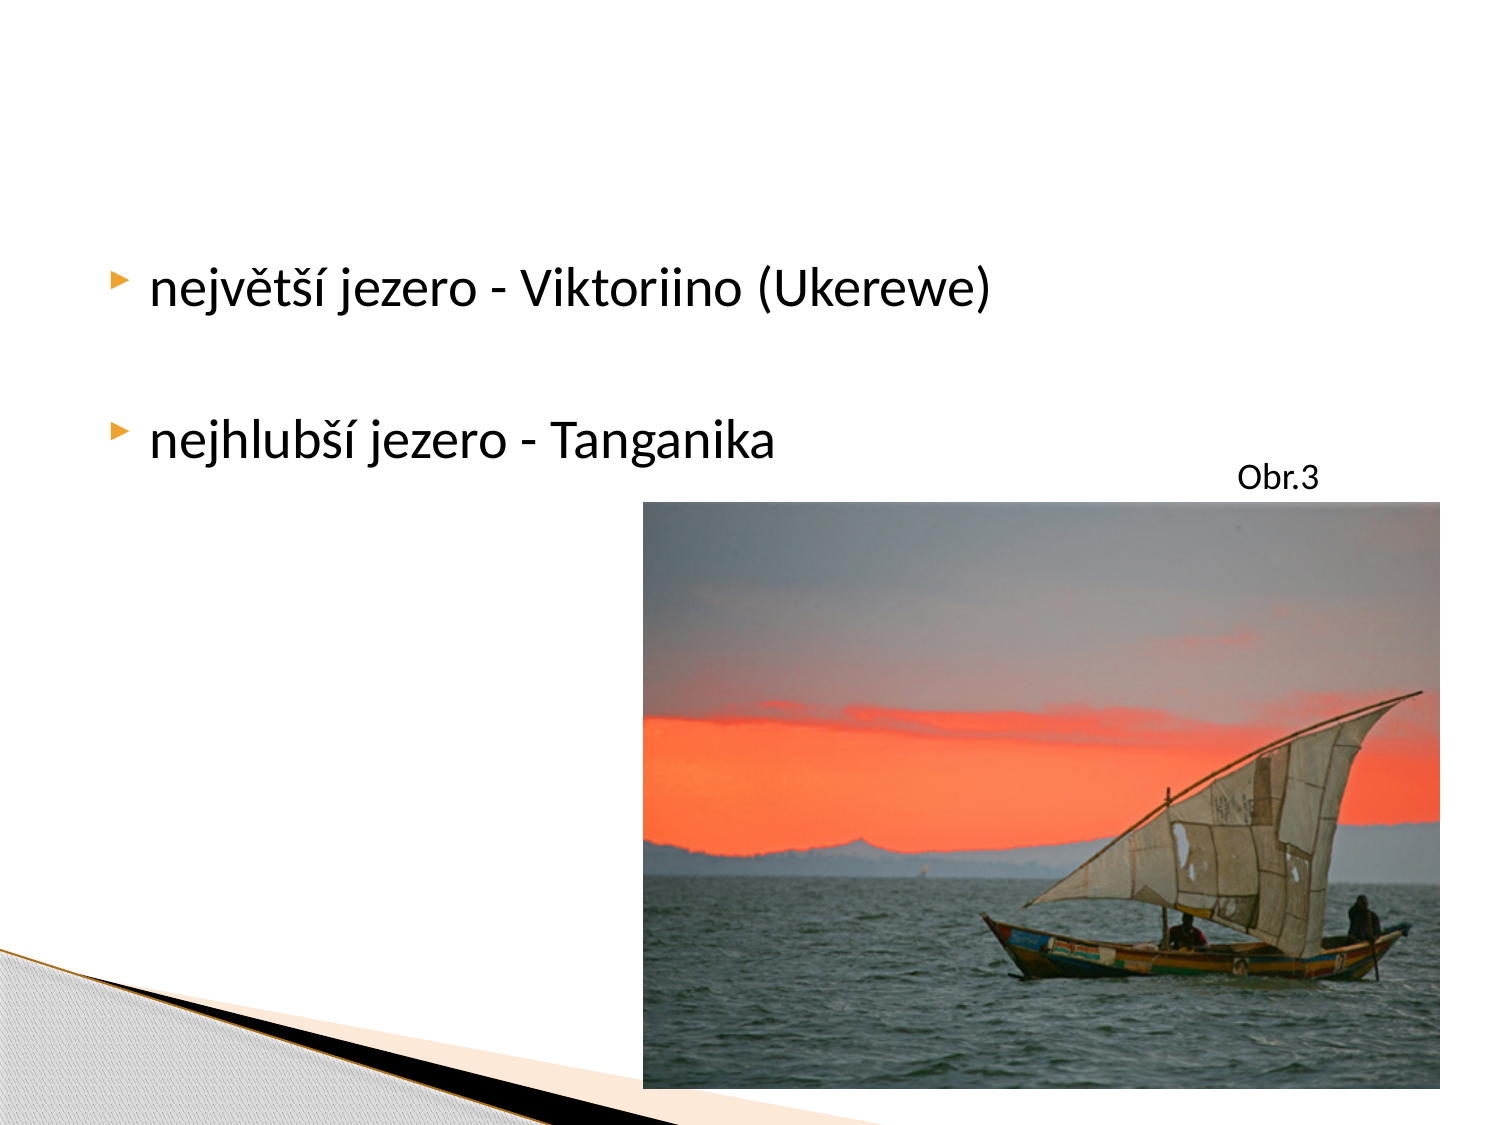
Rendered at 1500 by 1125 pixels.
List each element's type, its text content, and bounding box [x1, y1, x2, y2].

text_box Obr.3 [1222, 444, 1435, 501]
list největší jezero - Viktoriino (Ukerewe) nejhlubší jezero - Tanganika [75, 243, 1425, 986]
picture [643, 501, 1441, 1090]
